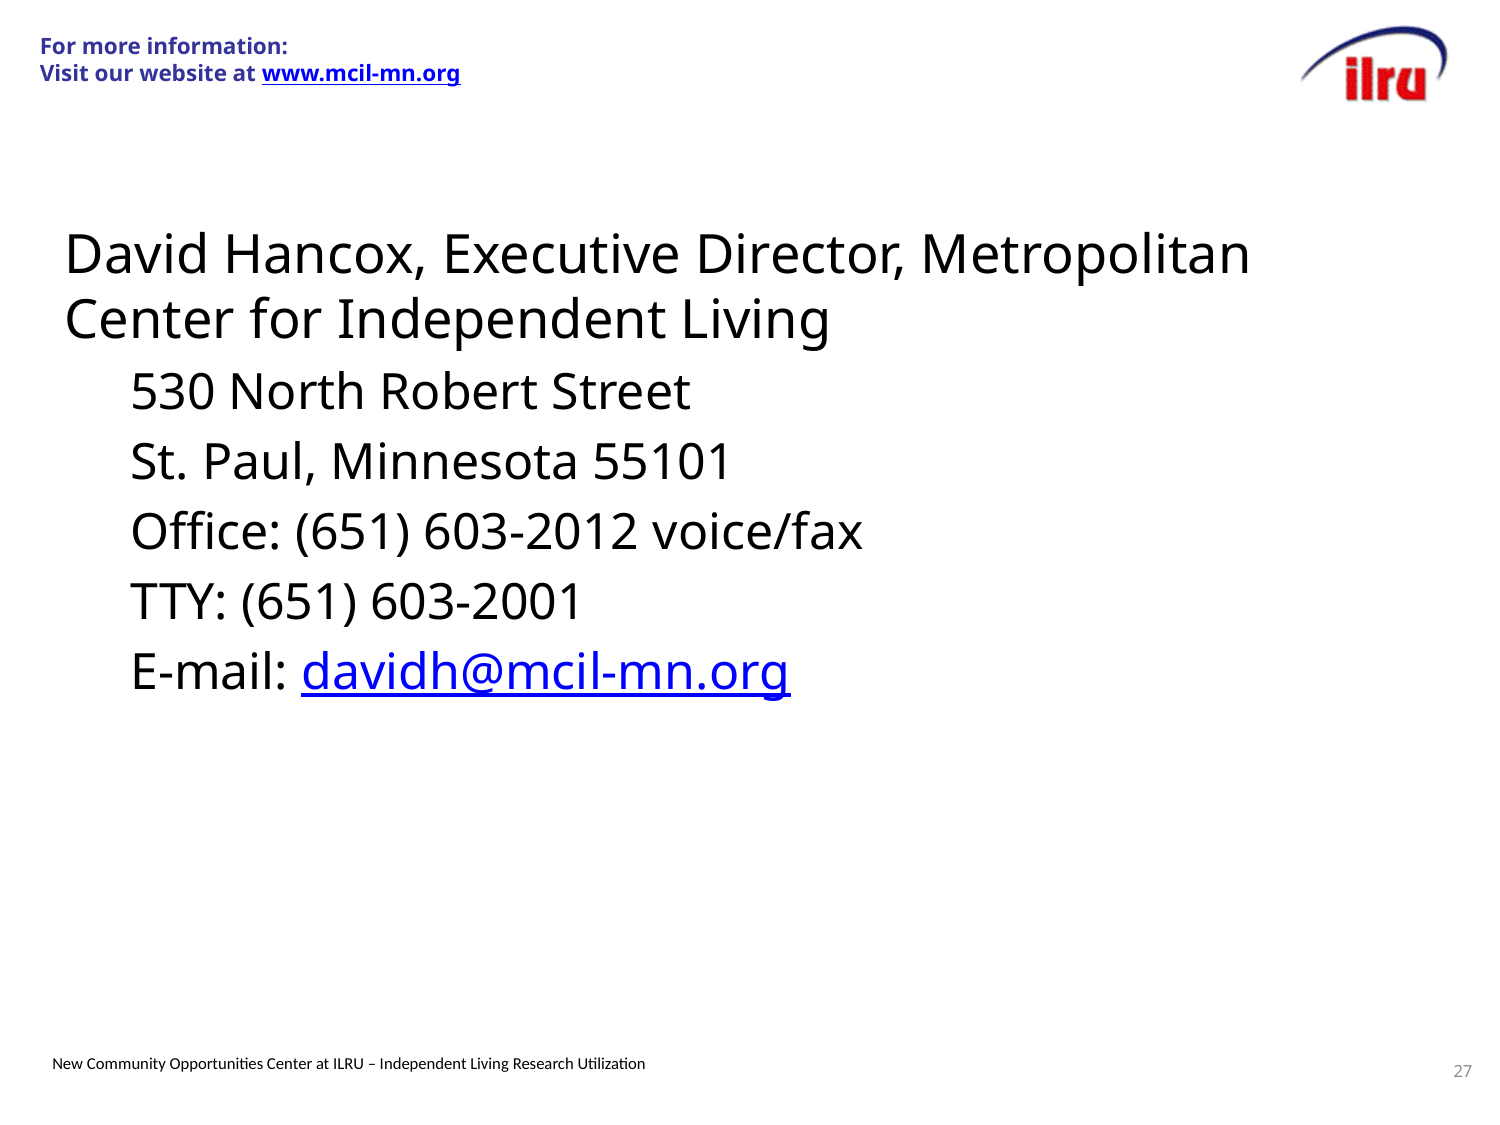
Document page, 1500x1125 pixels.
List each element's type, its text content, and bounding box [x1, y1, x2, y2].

picture [1325, 24, 1463, 103]
list David Hancox, Executive Director, Metropolitan Center for Independent Living 530 North Robert Street St. Paul, Minnesota 55101 Office: (651) 603-2012 voice/fax TTY: (651) 603-2001 E-mail: davidh@mcil-mn.org [50, 212, 1450, 1013]
title For more information: Visit our website at www.mcil-mn.org [24, 24, 1325, 175]
slide_number 27 [1100, 1042, 1488, 1103]
text_box New Community Opportunities Center at ILRU – Independent Living Research Utilization [37, 1045, 788, 1081]
